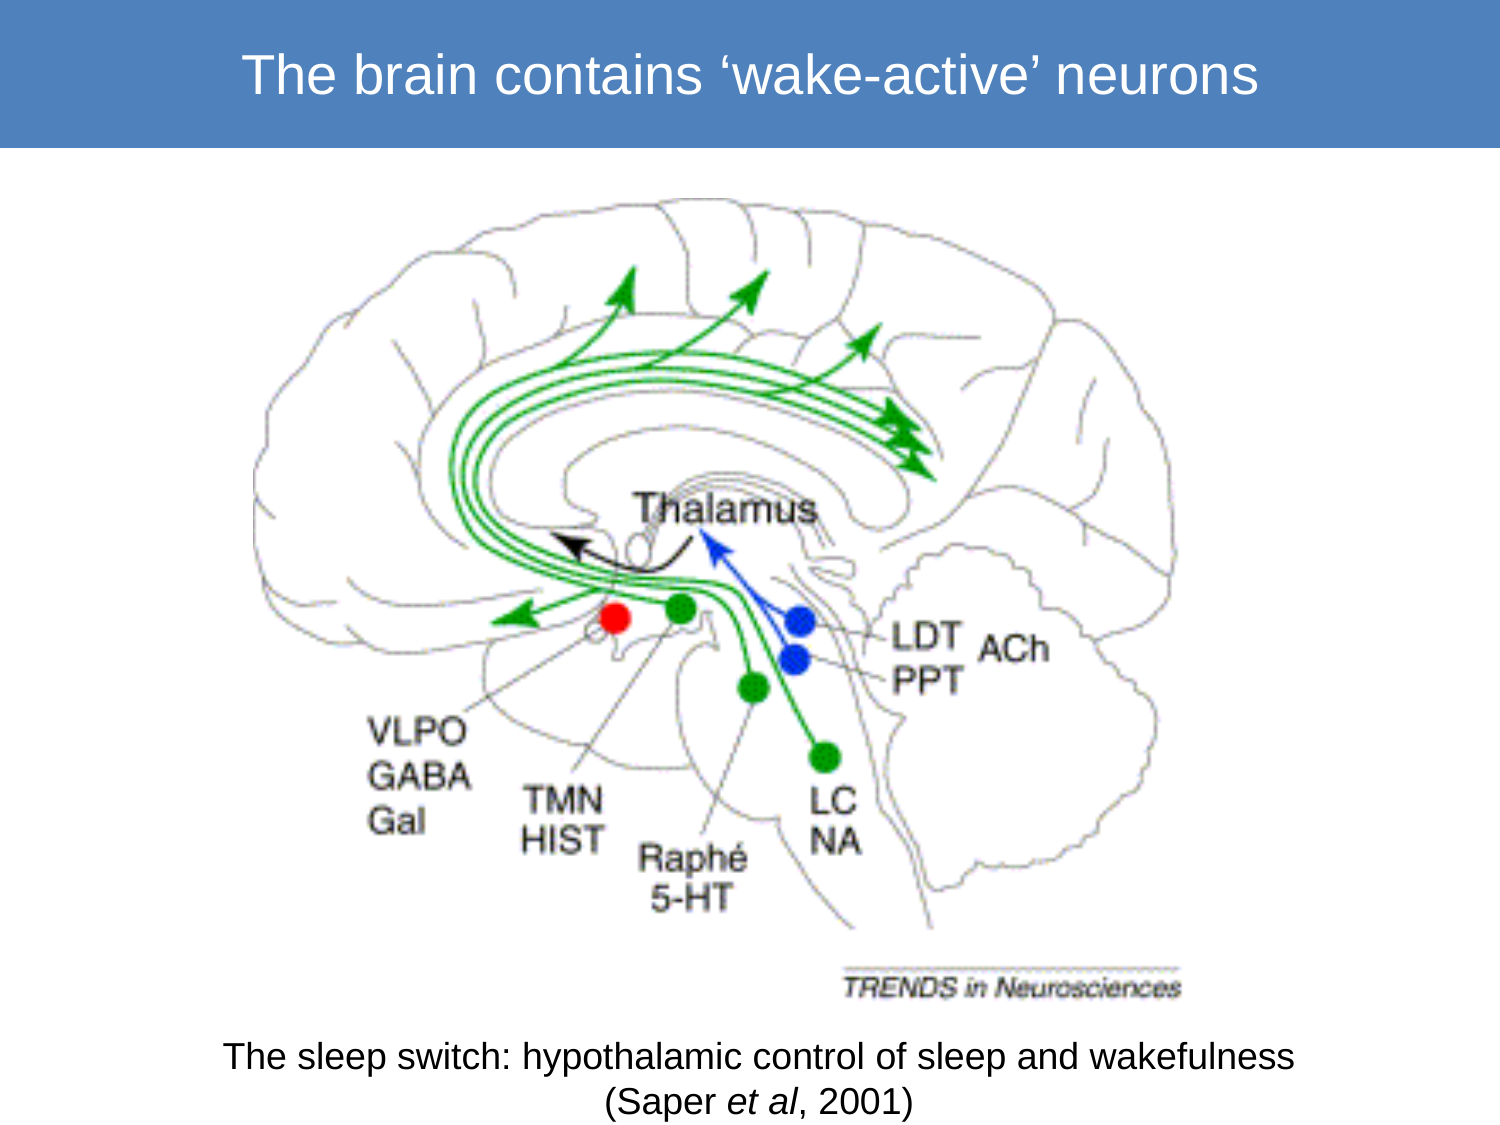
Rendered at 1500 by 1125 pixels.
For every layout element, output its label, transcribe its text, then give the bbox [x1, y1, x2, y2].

text_box The sleep switch: hypothalamic control of sleep and wakefulness (Saper et al, 2001) [207, 1024, 1311, 1125]
text_box The brain contains ‘wake-active’ neurons [0, 0, 1500, 148]
picture [253, 198, 1189, 1012]
